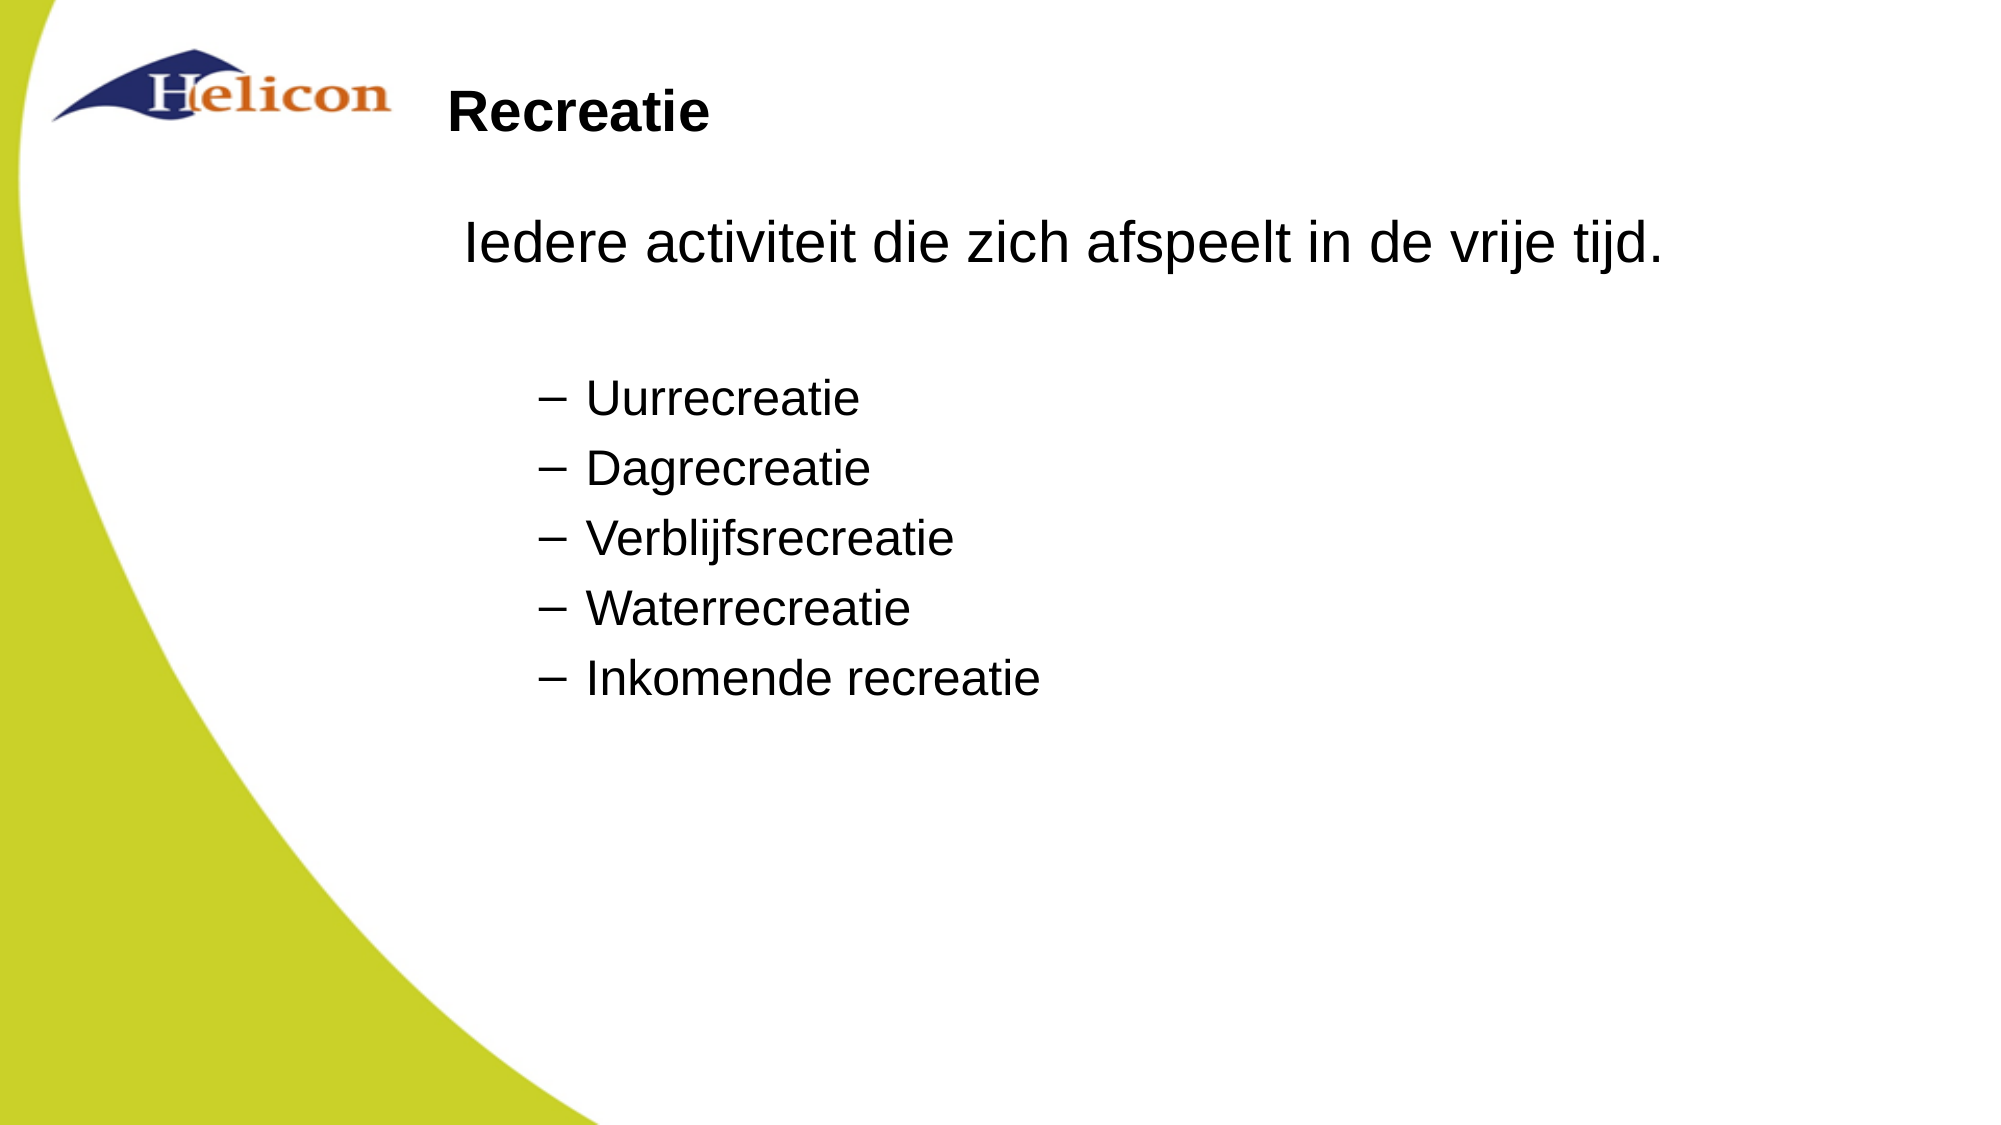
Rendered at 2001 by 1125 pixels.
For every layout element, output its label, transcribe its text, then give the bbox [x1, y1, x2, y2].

picture [0, 0, 2000, 1125]
title Recreatie [432, 54, 1887, 161]
list Iedere activiteit die zich afspeelt in de vrije tijd. Uurrecreatie Dagrecreatie Verblijfsrecreatie Waterrecreatie Inkomende recreatie [448, 196, 1900, 1005]
